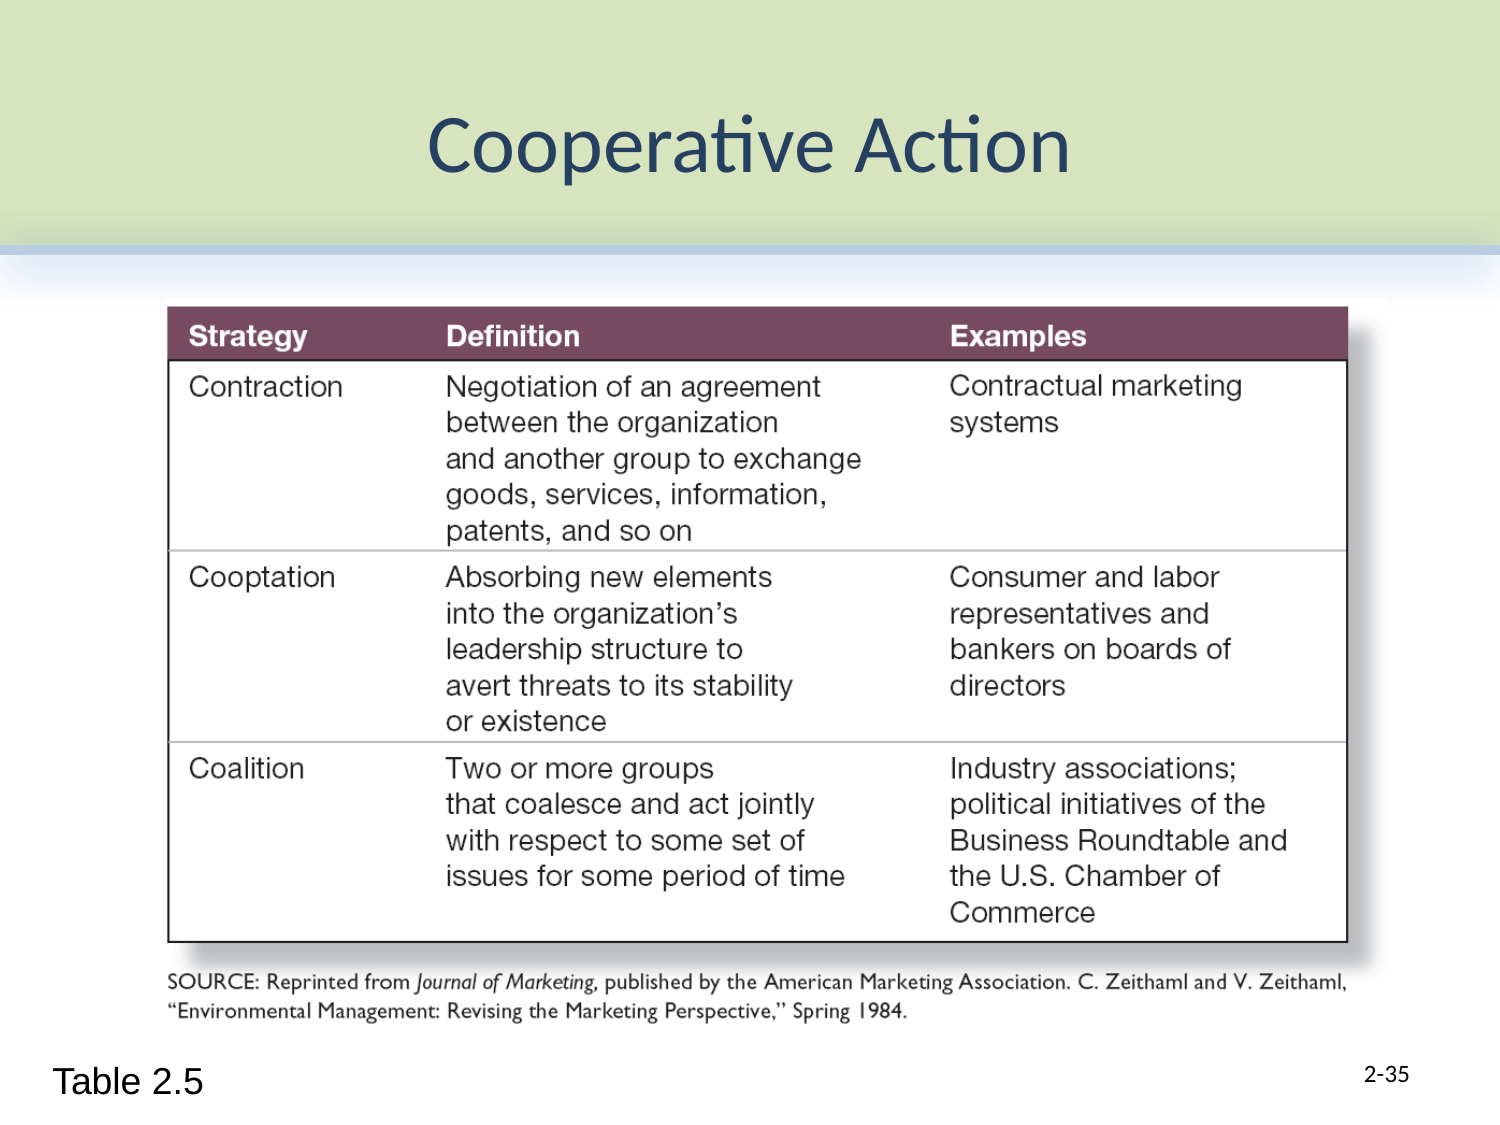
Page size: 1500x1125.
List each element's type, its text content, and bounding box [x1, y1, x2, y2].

title Cooperative Action [75, 45, 1425, 233]
slide_number 2- [1074, 1042, 1425, 1103]
text_box Table 2.5 [37, 1049, 438, 1110]
picture [162, 299, 1388, 1029]
